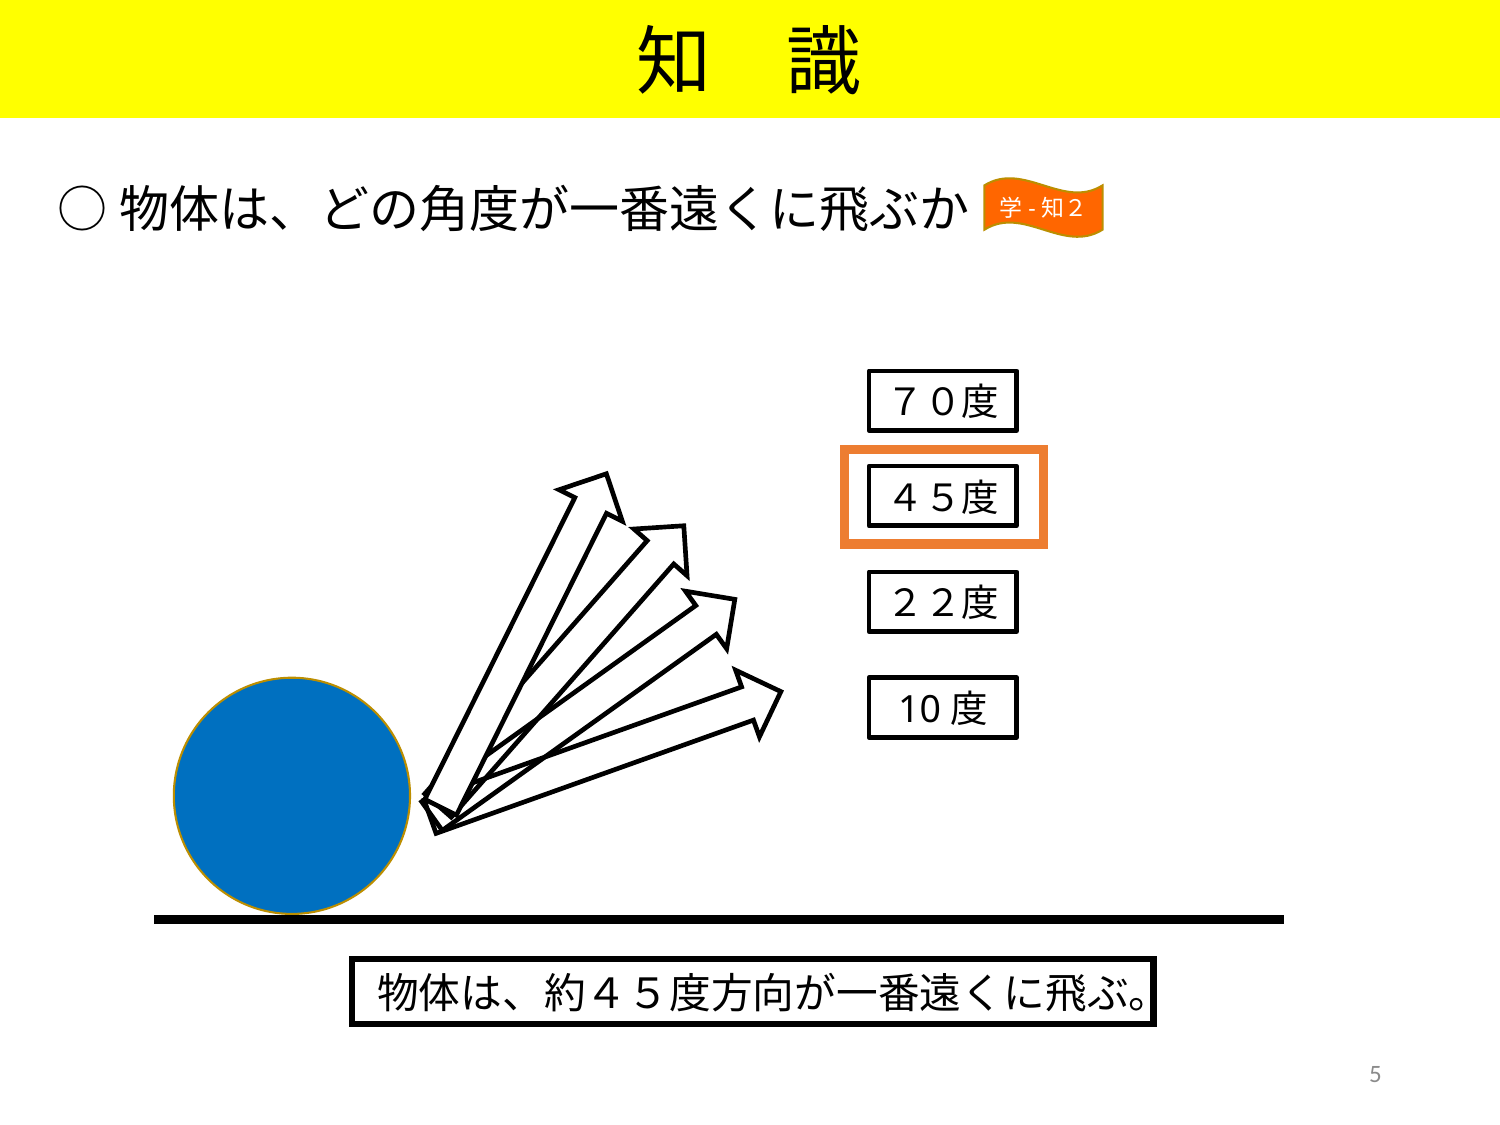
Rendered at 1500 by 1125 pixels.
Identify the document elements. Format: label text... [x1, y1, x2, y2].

text_box [440, 809, 454, 819]
text_box 物体は、約４５度方向が一番遠くに飛ぶ。 [351, 958, 1154, 1025]
text_box 知 識 [0, 0, 1500, 118]
text_box 学-知２ [983, 177, 1104, 238]
text_box [423, 472, 625, 817]
text_box ２２度 [868, 571, 1017, 632]
text_box ○物体は、どの角度が一番遠くに飛ぶか [42, 170, 1098, 245]
slide_number 5 [1059, 1042, 1397, 1103]
text_box ７０度 [868, 370, 1017, 431]
text_box [172, 676, 412, 915]
text_box [427, 668, 783, 835]
text_box [420, 589, 737, 832]
text_box 10度 [868, 677, 1017, 738]
text_box [463, 524, 689, 806]
text_box [843, 448, 1045, 545]
